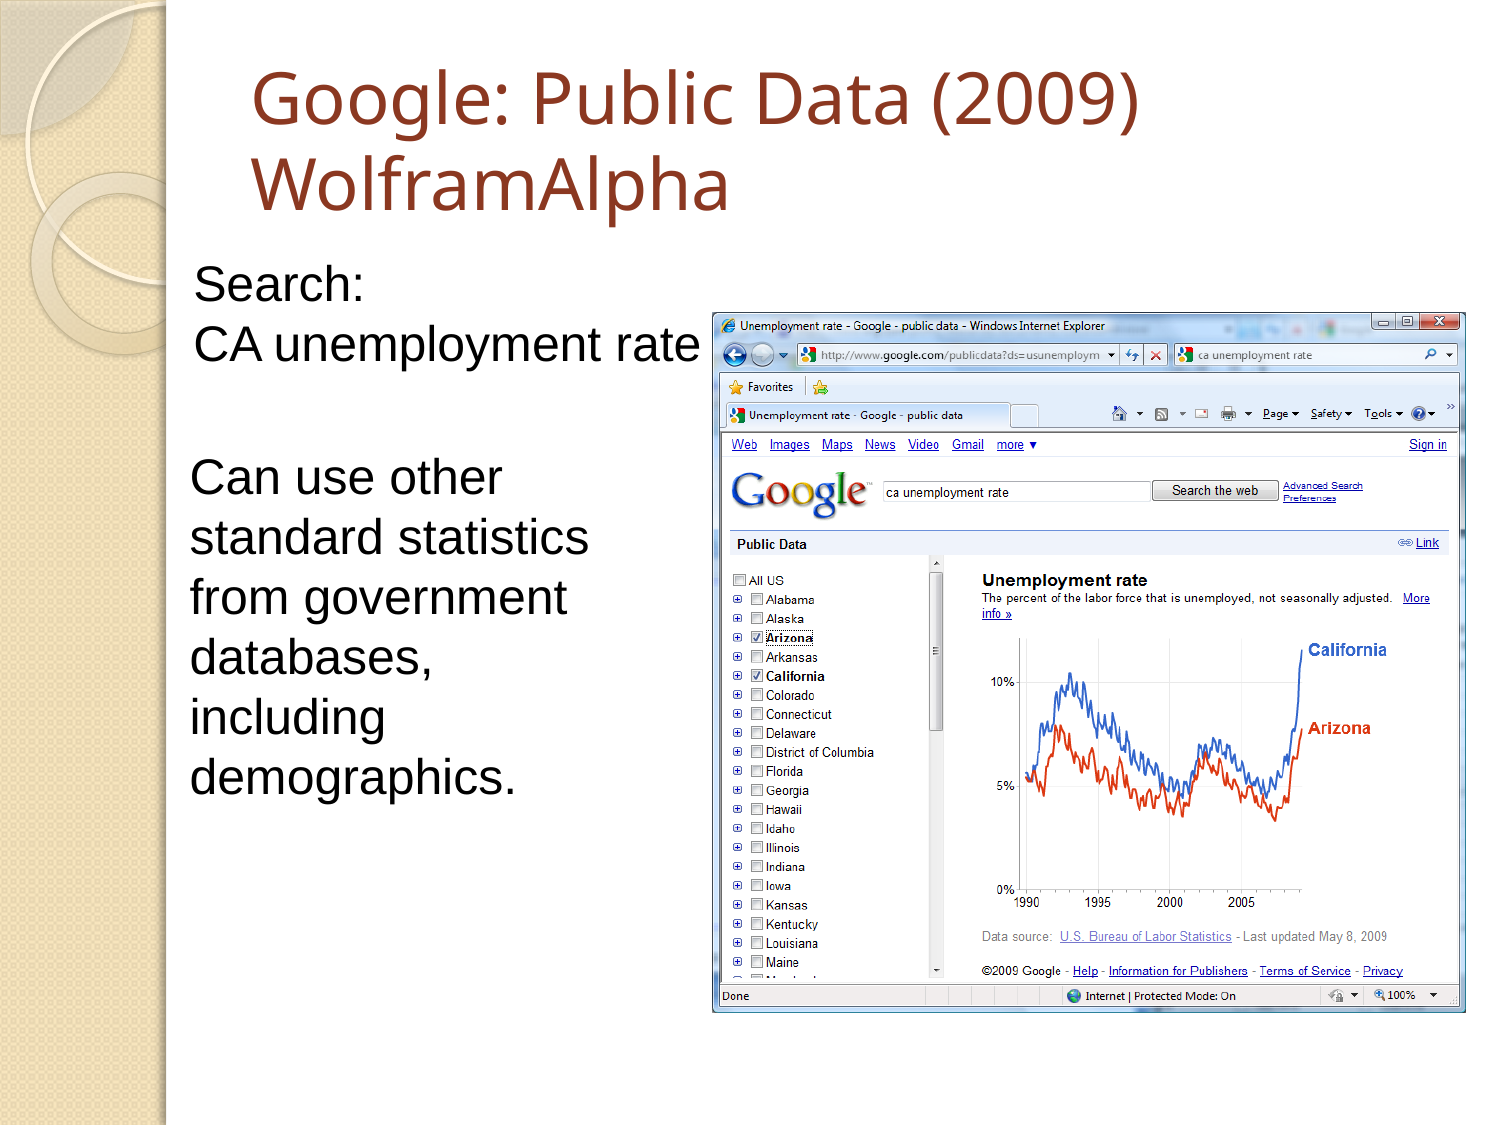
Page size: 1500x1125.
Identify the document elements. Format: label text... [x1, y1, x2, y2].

title Google: Public Data (2009) WolframAlpha [235, 45, 1466, 233]
picture [712, 312, 1467, 1013]
text_box Search: CA unemployment rate [178, 244, 717, 380]
text_box Can use other standard statistics from government databases, including demographics. [174, 437, 625, 813]
